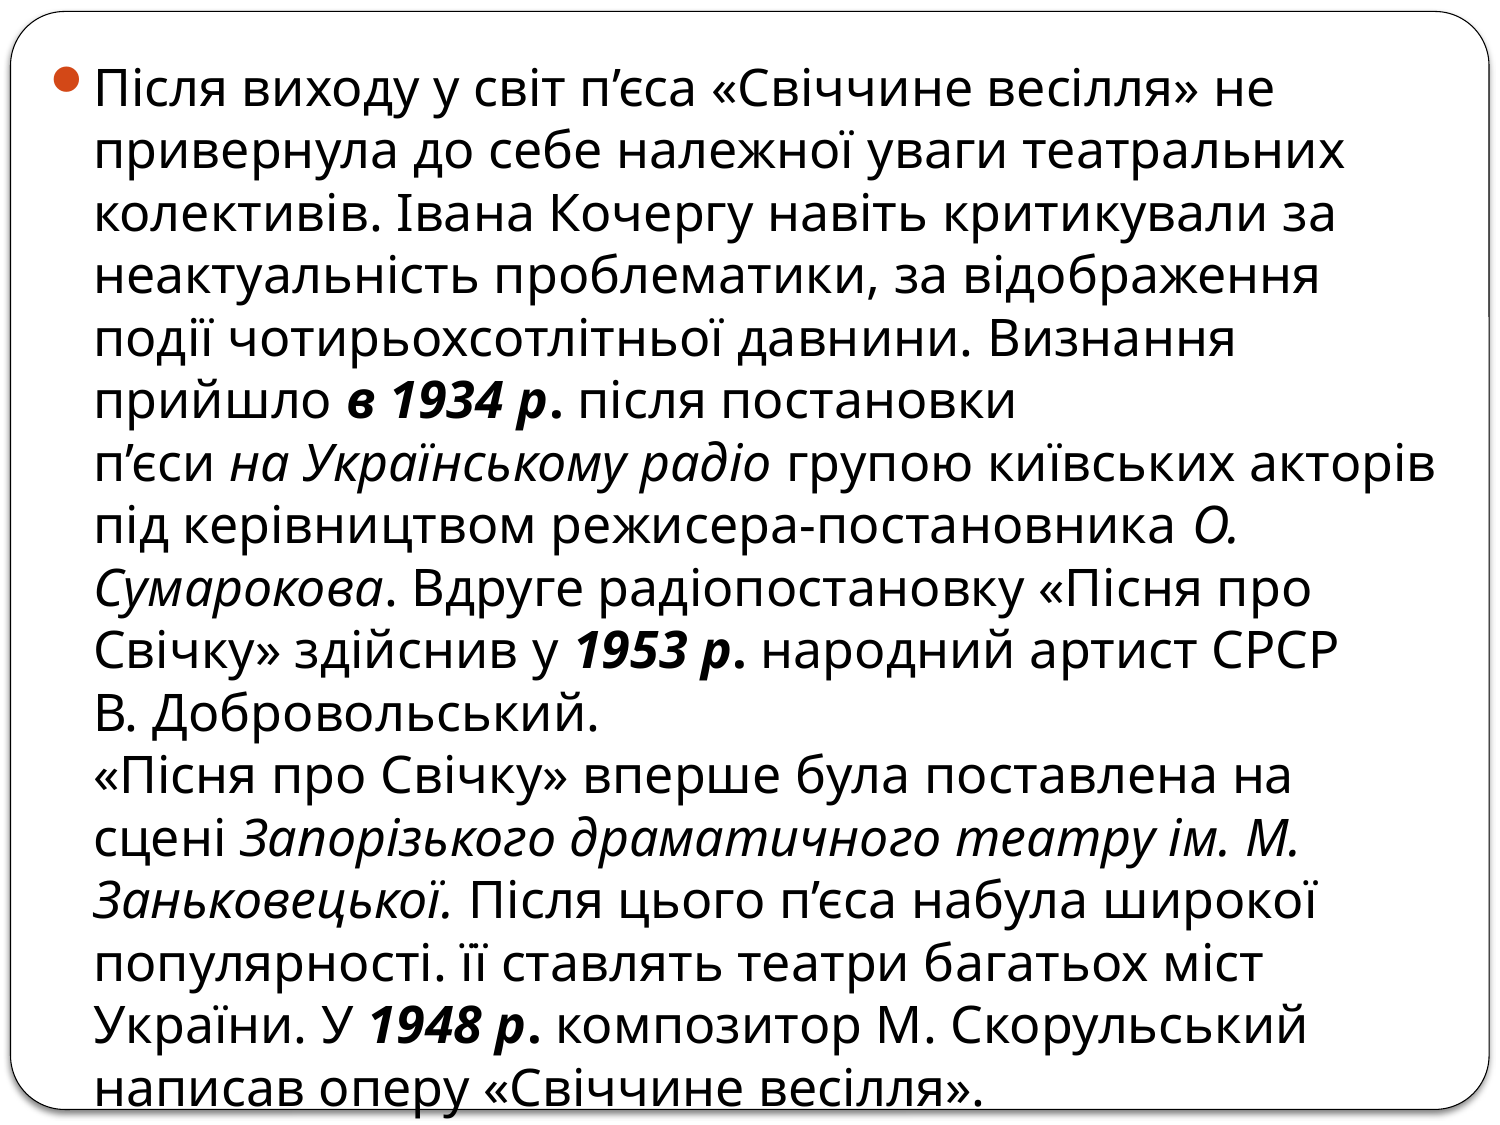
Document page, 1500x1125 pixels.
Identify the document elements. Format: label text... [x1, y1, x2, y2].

list Після виходу у світ п’єса «Свіччине весілля» не привернула до себе належної уваги театральних колективів. Івана Кочергу навіть критикували за неактуальність проблематики, за відображення події чотирьохсотлітньої давнини. Визнання прийшло в 1934 р. після постановки п’єси на Українському радіо групою київських акторів під керівництвом режисера-постановника О. Сумарокова. Вдруге радіопостановку «Пісня про Свічку» здійснив у 1953 р. народний артист СРСР В. Добровольський. «Пісня про Свічку» вперше була поставлена на сцені Запорізького драматичного театру ім. М. Заньковецької. Після цього п’єса набула широкої популярності. її ставлять театри багатьох міст України. У 1948 р. композитор М. Скорульський написав оперу «Свіччине весілля». [35, 46, 1465, 1125]
